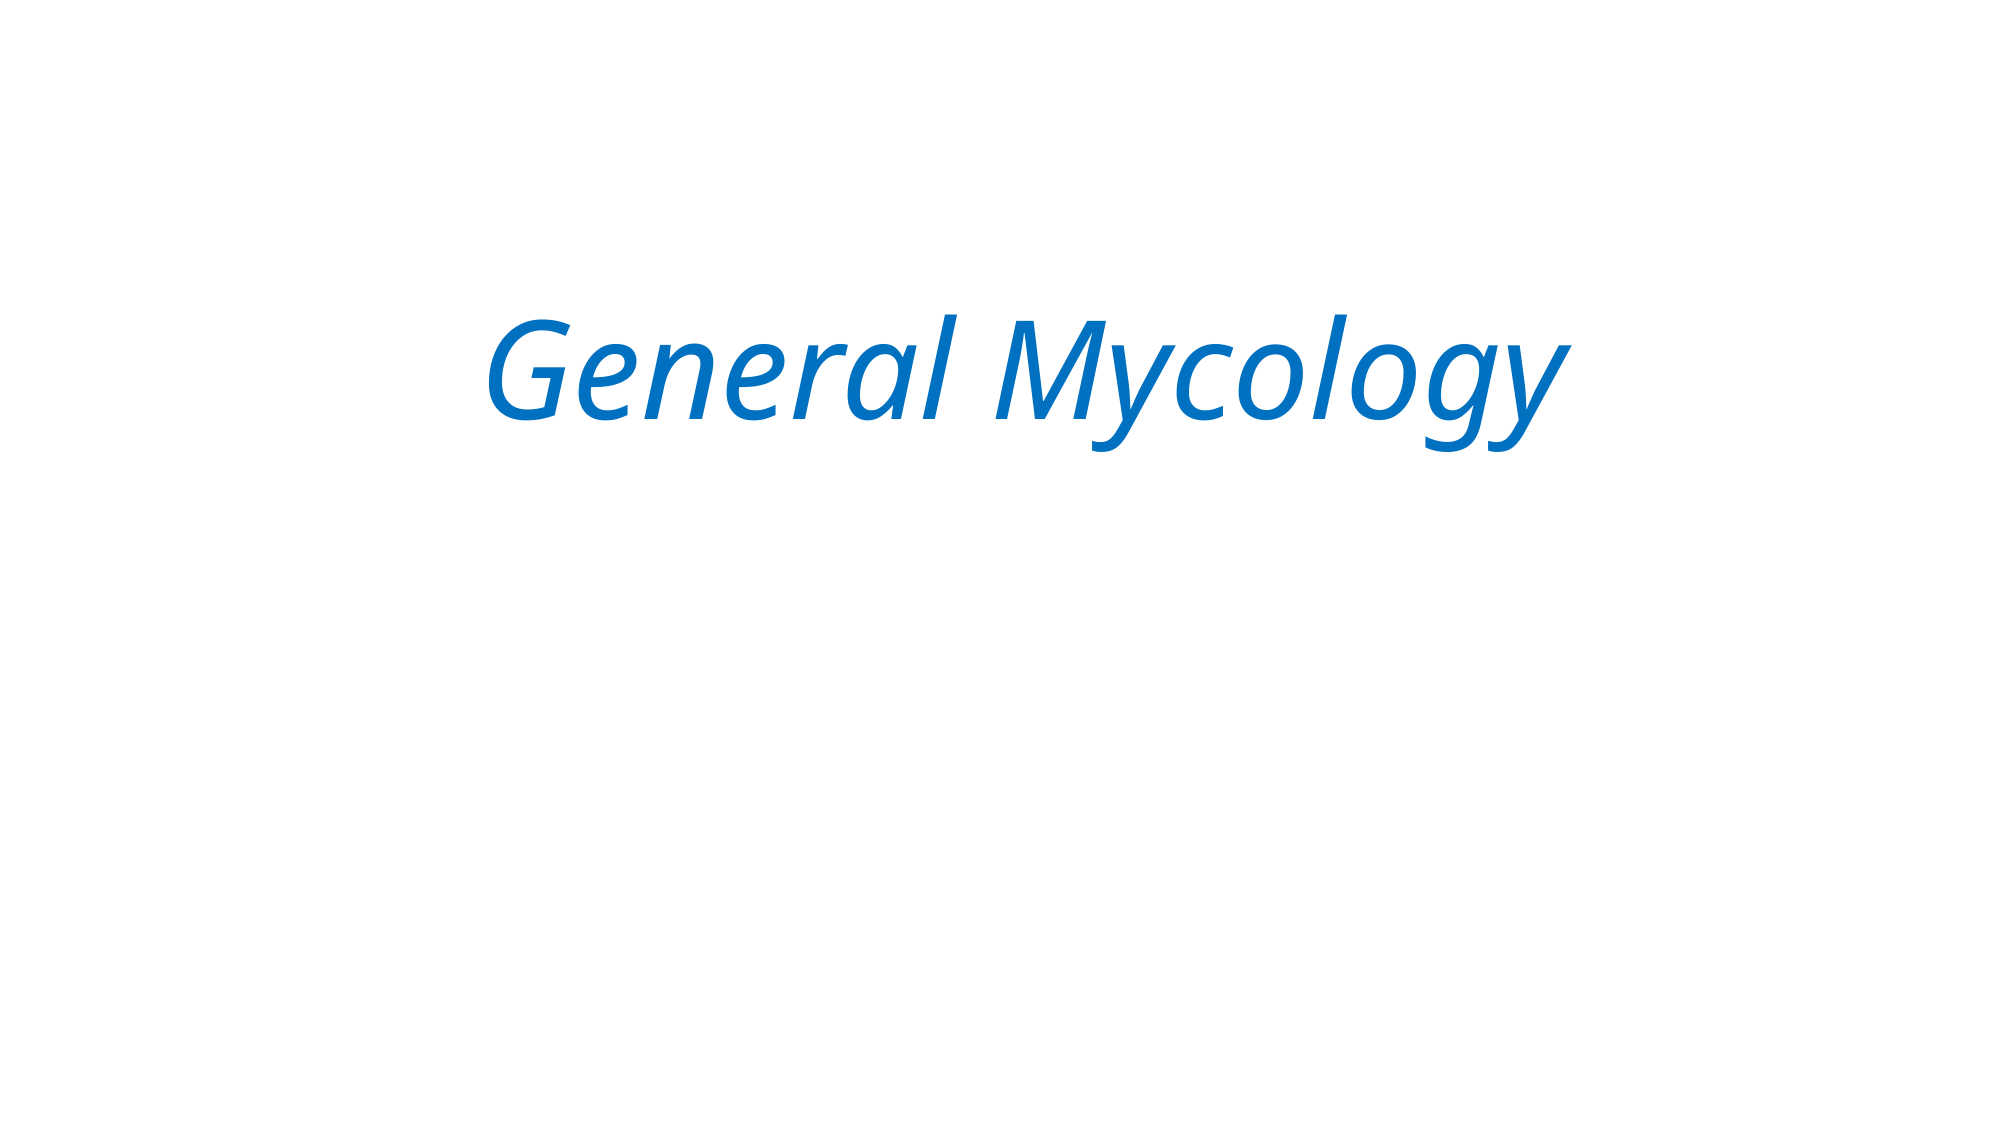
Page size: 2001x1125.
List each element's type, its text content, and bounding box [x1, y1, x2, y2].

title General Mycology [218, 46, 1829, 457]
